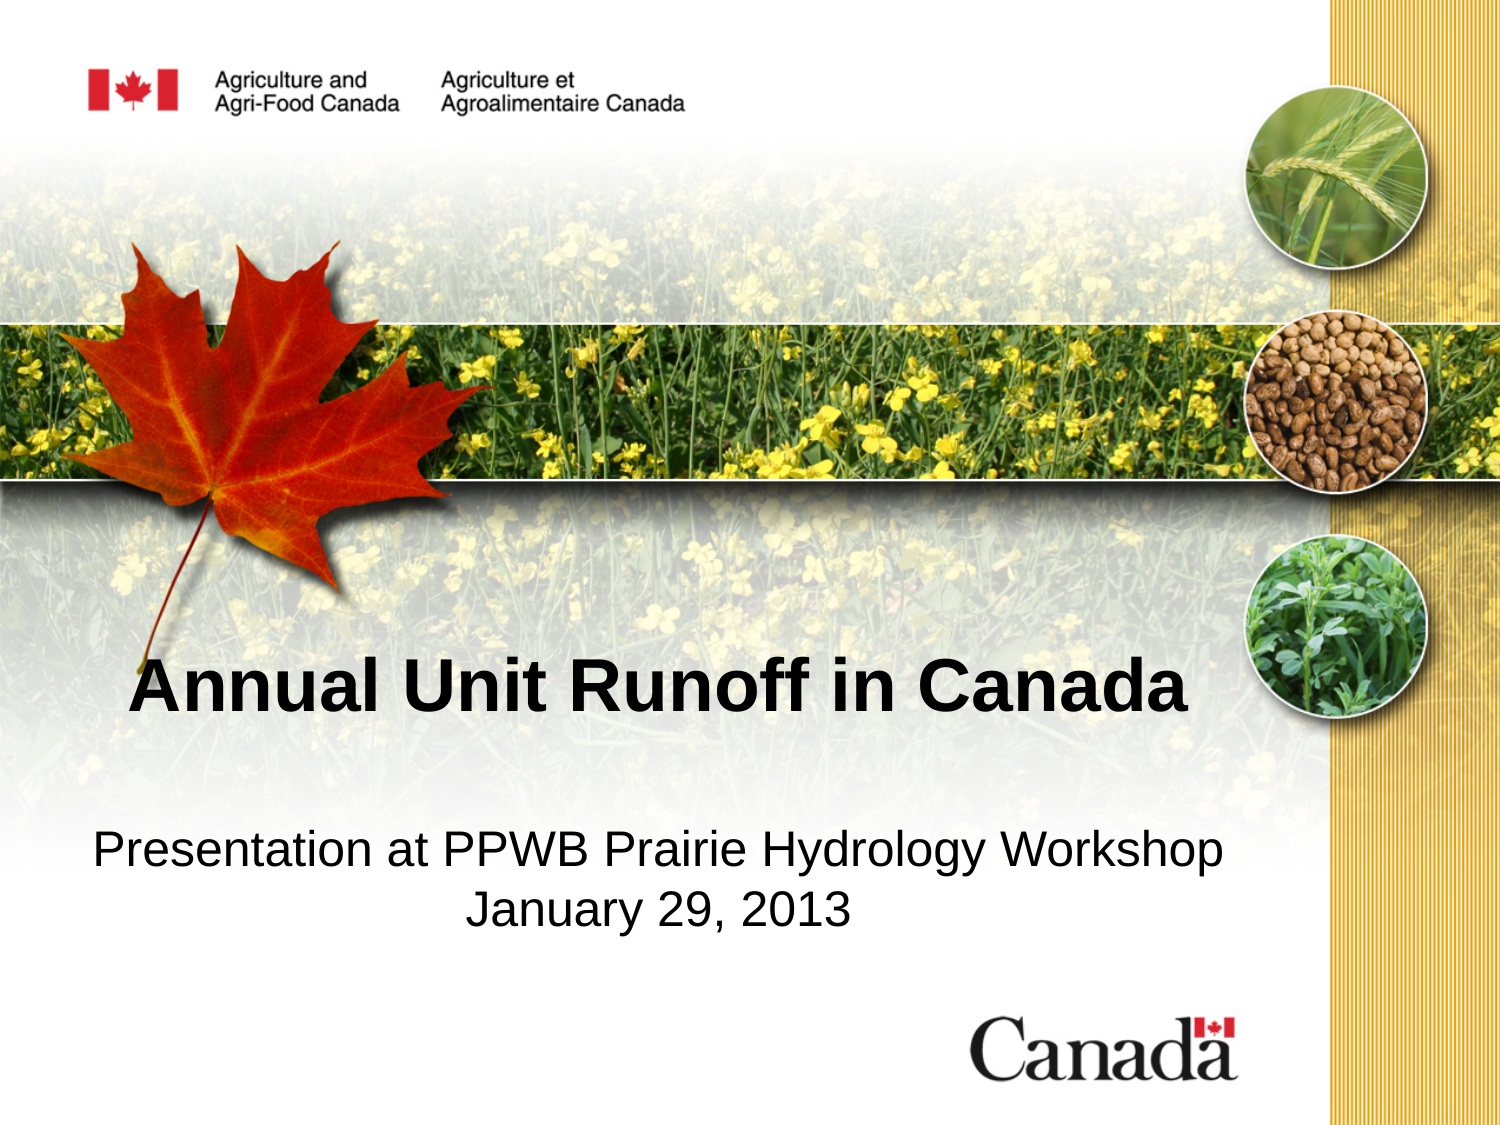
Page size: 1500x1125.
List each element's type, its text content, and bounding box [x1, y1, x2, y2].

picture [0, 0, 1500, 1125]
title Annual Unit Runoff in Canada Presentation at PPWB Prairie Hydrology Workshop January 29, 2013 [60, 629, 1258, 945]
